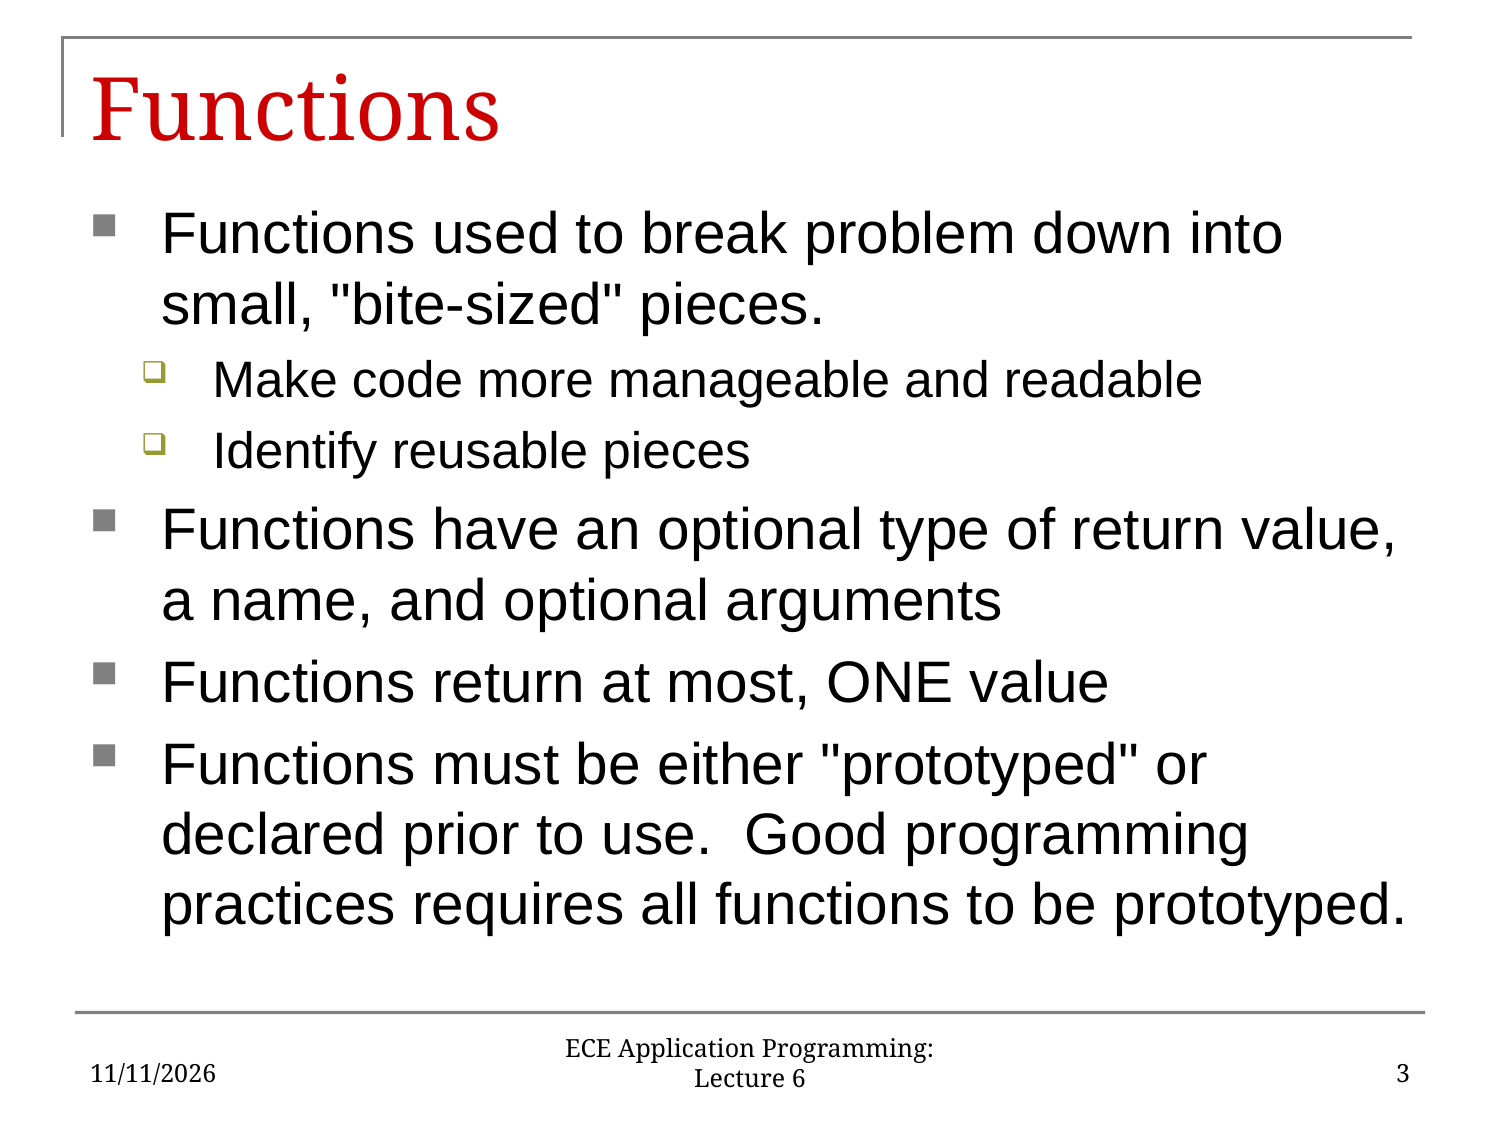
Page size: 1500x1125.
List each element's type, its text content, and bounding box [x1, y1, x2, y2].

list Functions used to break problem down into small, "bite-sized" pieces. Make code more manageable and readable Identify reusable pieces Functions have an optional type of return value, a name, and optional arguments Functions return at most, ONE value Functions must be either "prototyped" or declared prior to use. Good programming practices requires all functions to be prototyped. [75, 187, 1425, 1006]
title Functions [75, 45, 1425, 163]
slide_number 3 [1074, 1023, 1426, 1100]
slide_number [74, 1023, 426, 1100]
footer ECE Application Programming: Lecture 6 [512, 1024, 988, 1101]
